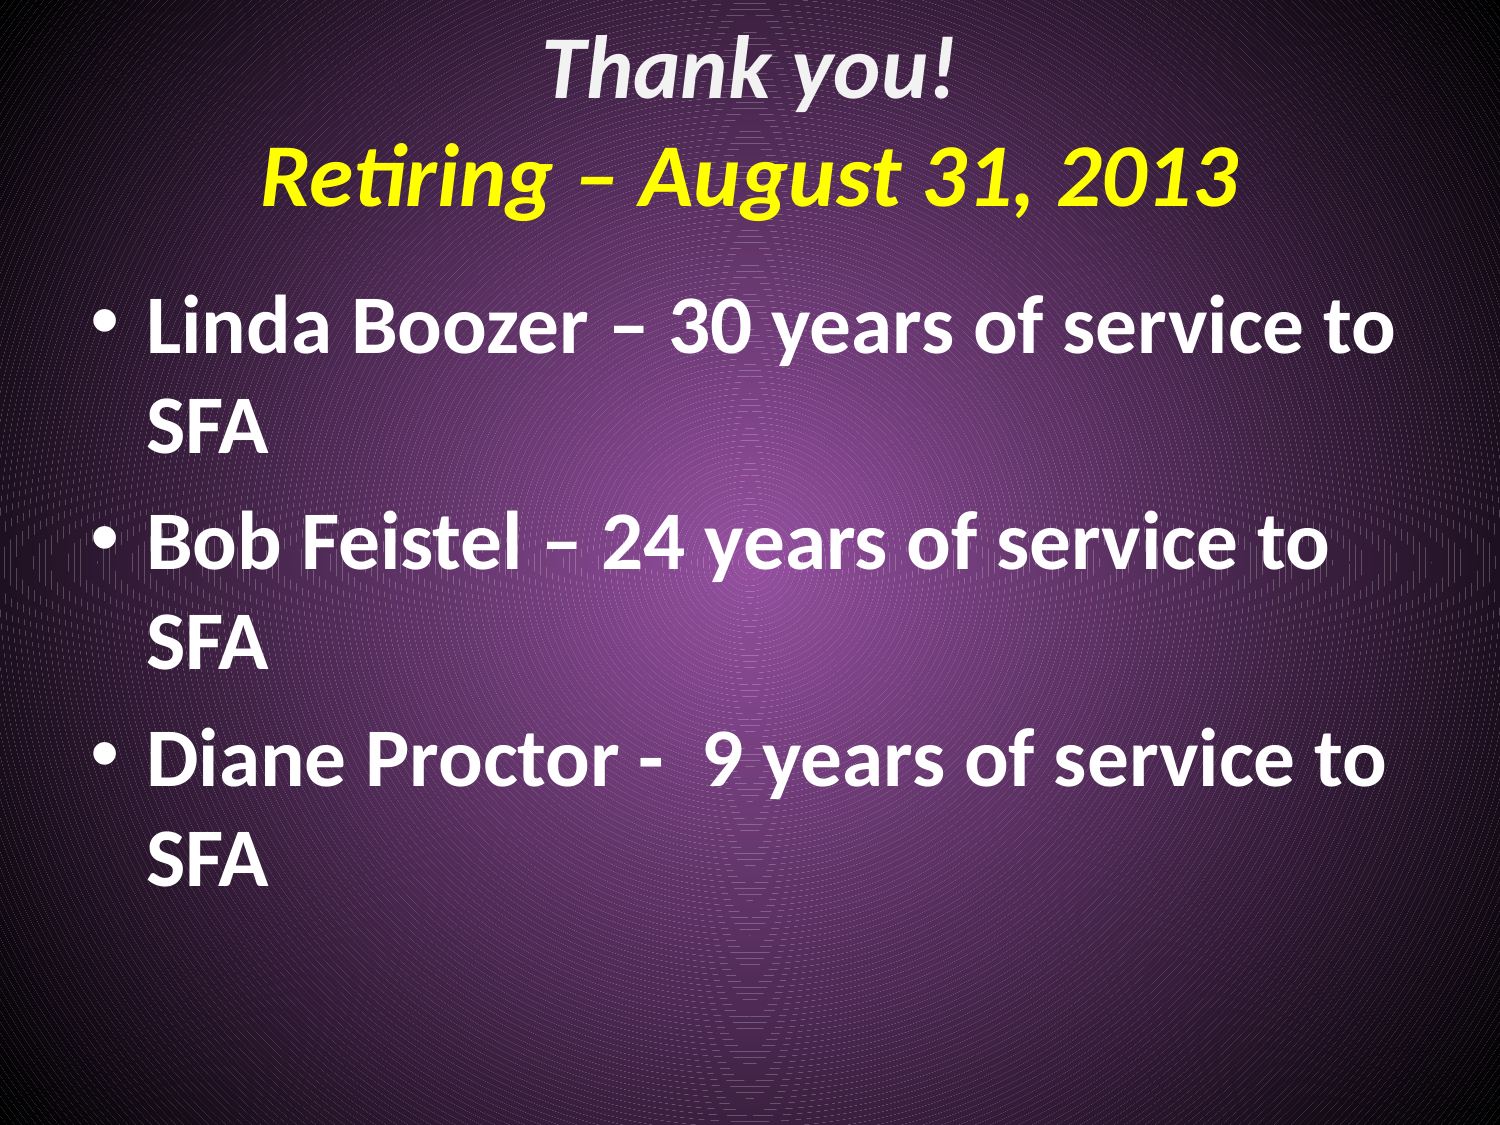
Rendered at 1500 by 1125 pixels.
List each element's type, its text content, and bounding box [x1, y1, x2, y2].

list Linda Boozer – 30 years of service to SFA Bob Feistel – 24 years of service to SFA Diane Proctor - 9 years of service to SFA [75, 262, 1425, 1125]
title Thank you! Retiring – August 31, 2013 [0, 0, 1500, 233]
